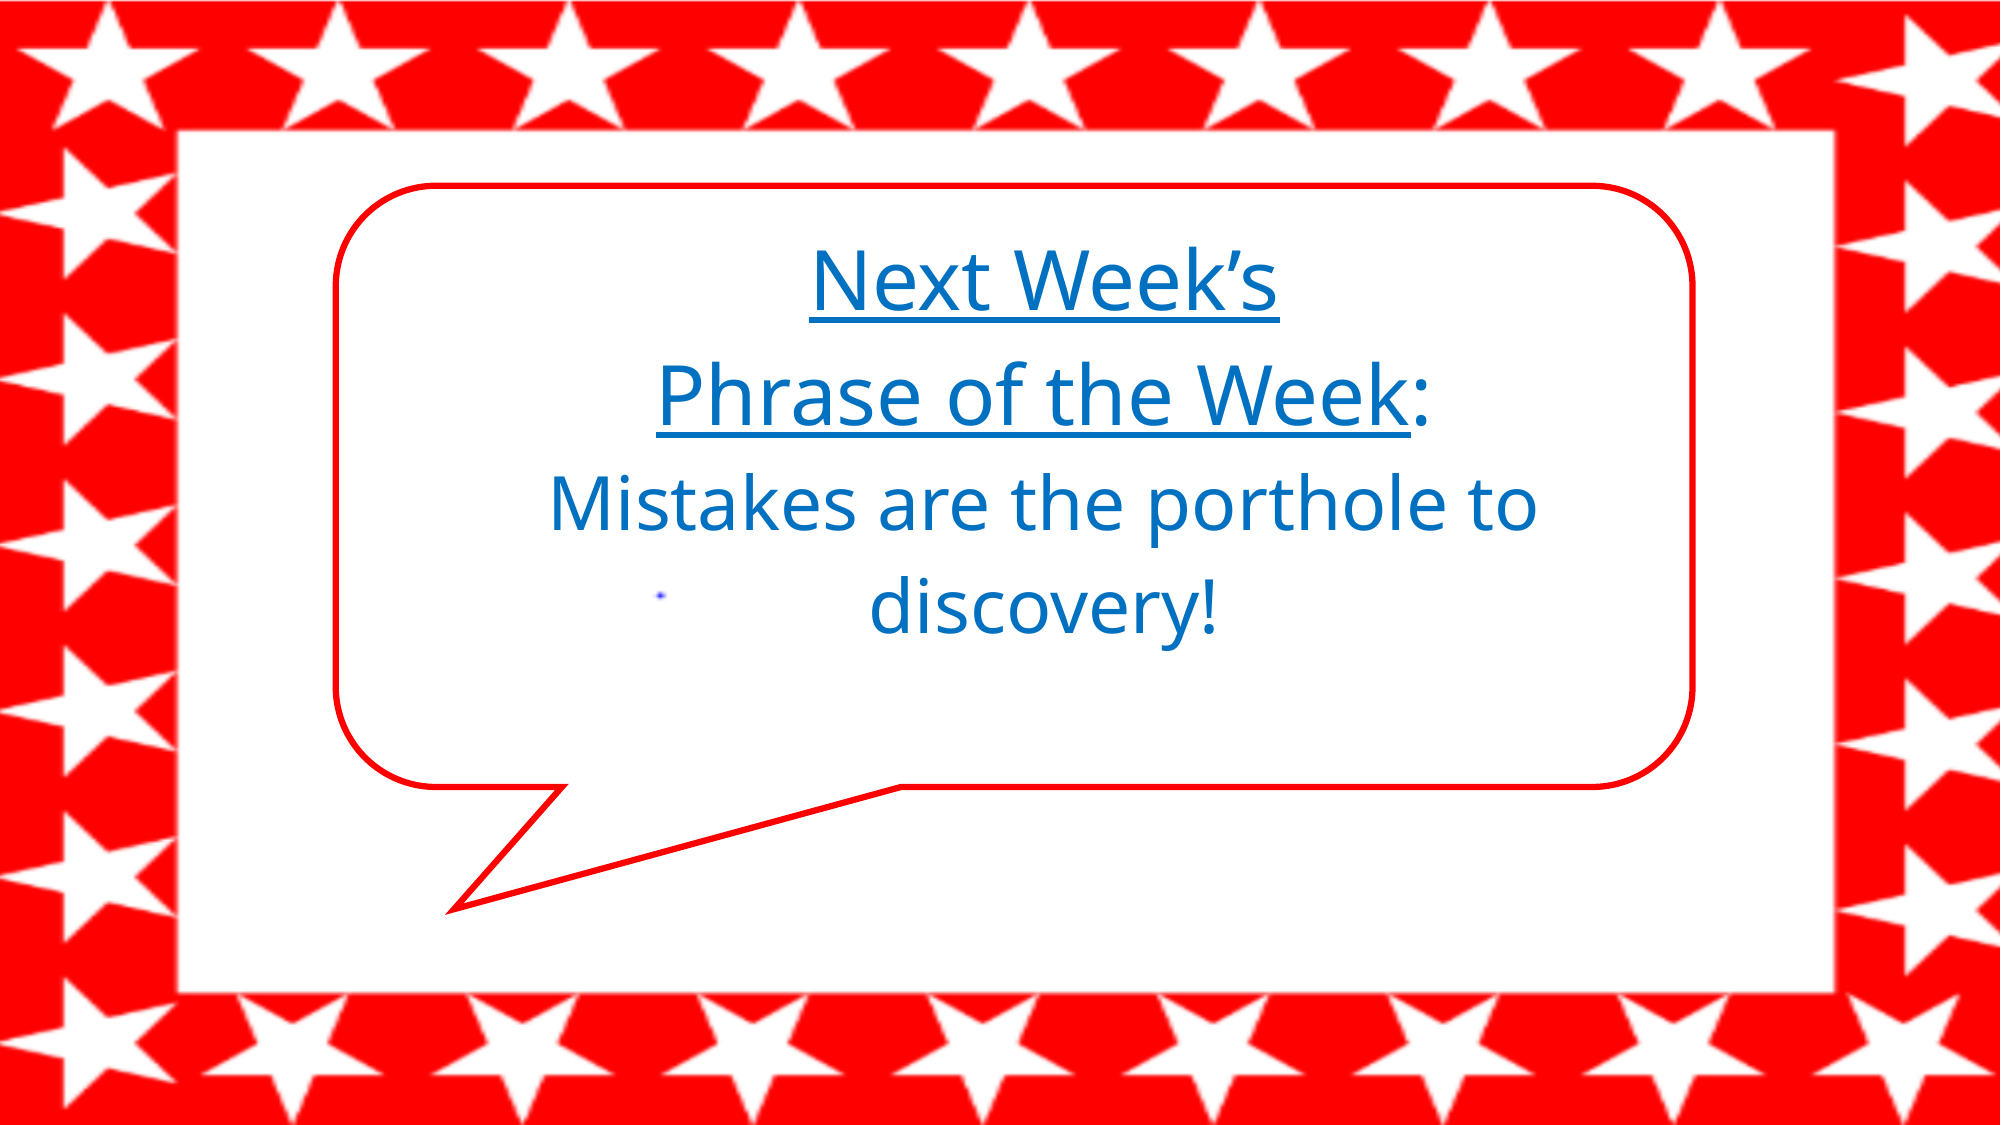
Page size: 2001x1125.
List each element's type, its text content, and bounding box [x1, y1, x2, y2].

picture [0, 0, 2000, 1125]
text_box [1563, 184, 1694, 789]
text_box [334, 184, 437, 789]
text_box Next Week’s Phrase of the Week: Mistakes are the porthole to discovery! [1654, 204, 1727, 657]
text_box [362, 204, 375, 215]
